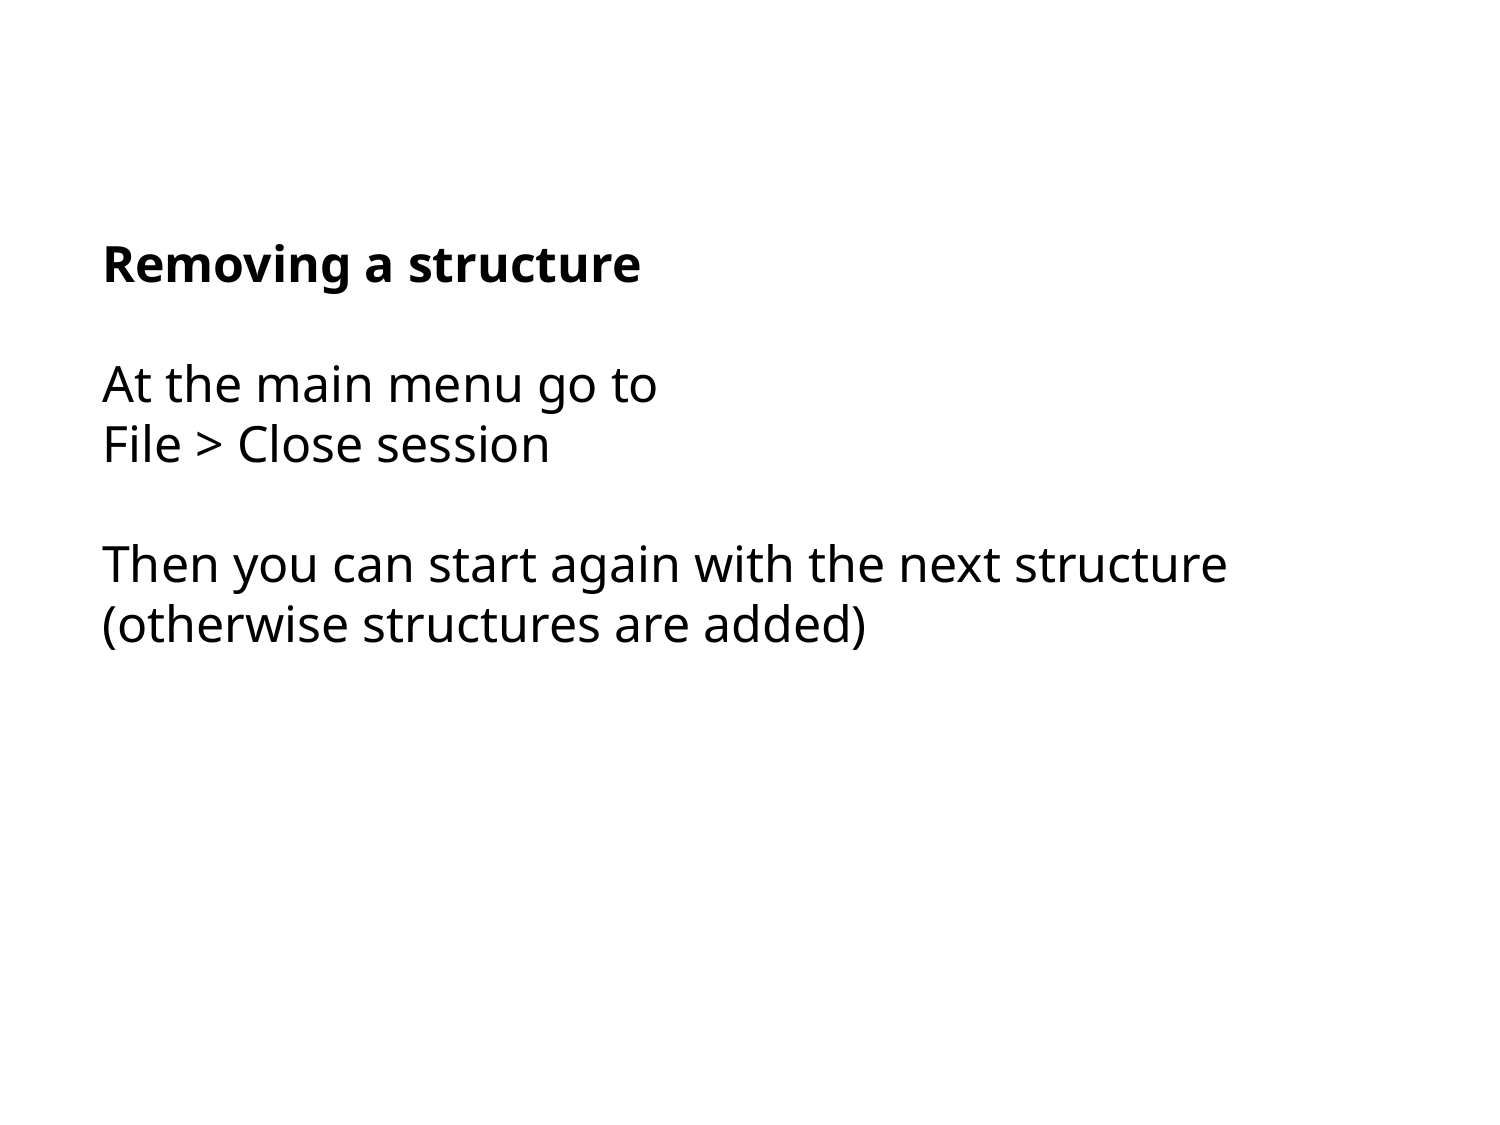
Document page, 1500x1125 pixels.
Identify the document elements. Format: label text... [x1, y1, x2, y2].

text_box Removing a structure At the main menu go to File > Close session Then you can start again with the next structure (otherwise structures are added) [87, 224, 1463, 660]
